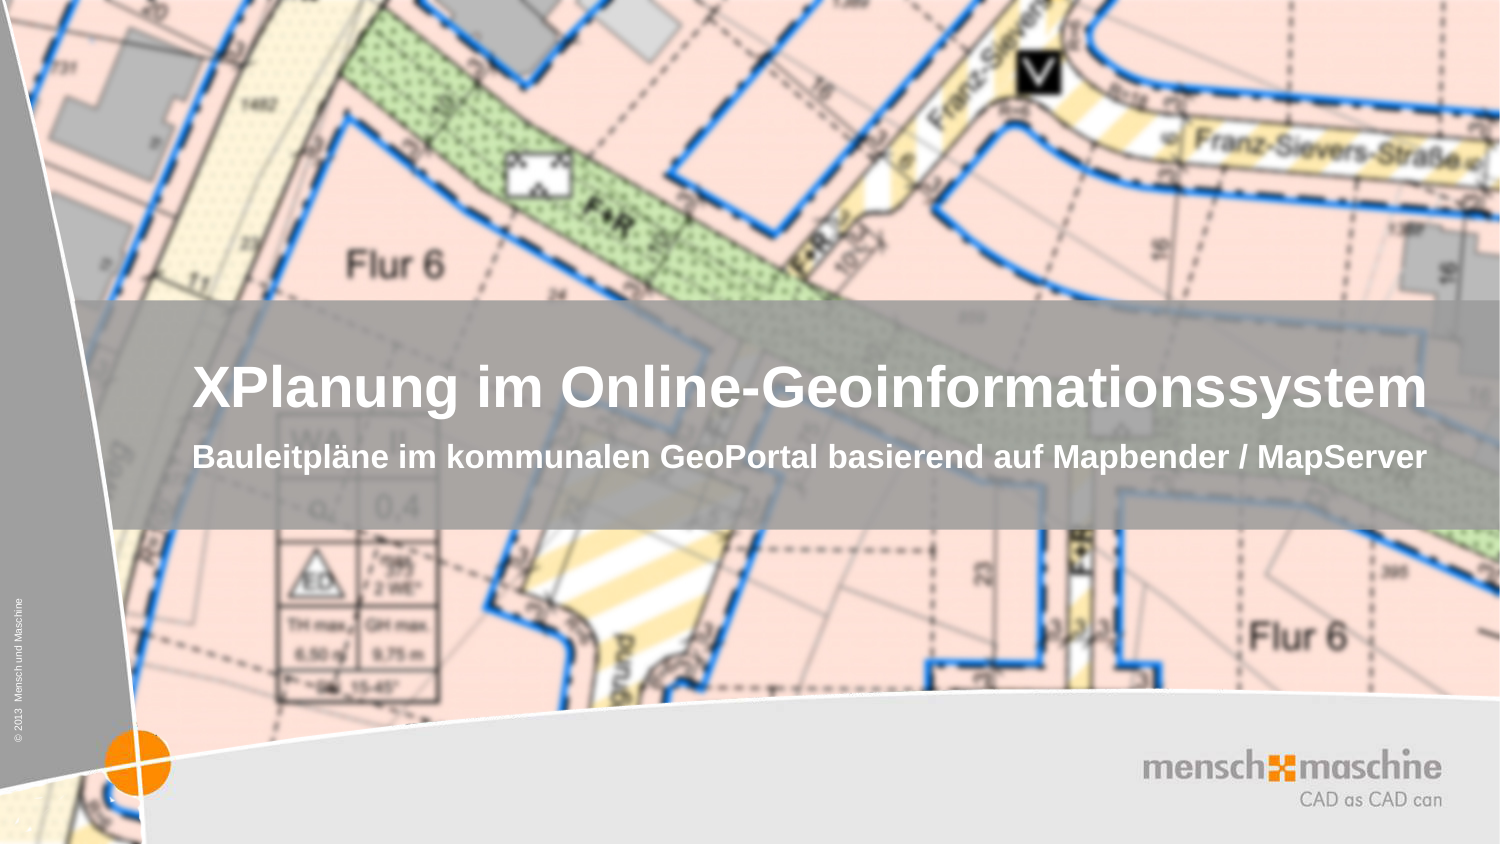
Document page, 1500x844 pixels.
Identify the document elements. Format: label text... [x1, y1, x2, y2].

picture [0, 0, 1500, 844]
list Bauleitpläne im kommunalen GeoPortal basierend auf Mapbender / MapServer [177, 428, 1500, 479]
title XPlanung im Online-Geoinformationssystem [177, 339, 1489, 428]
